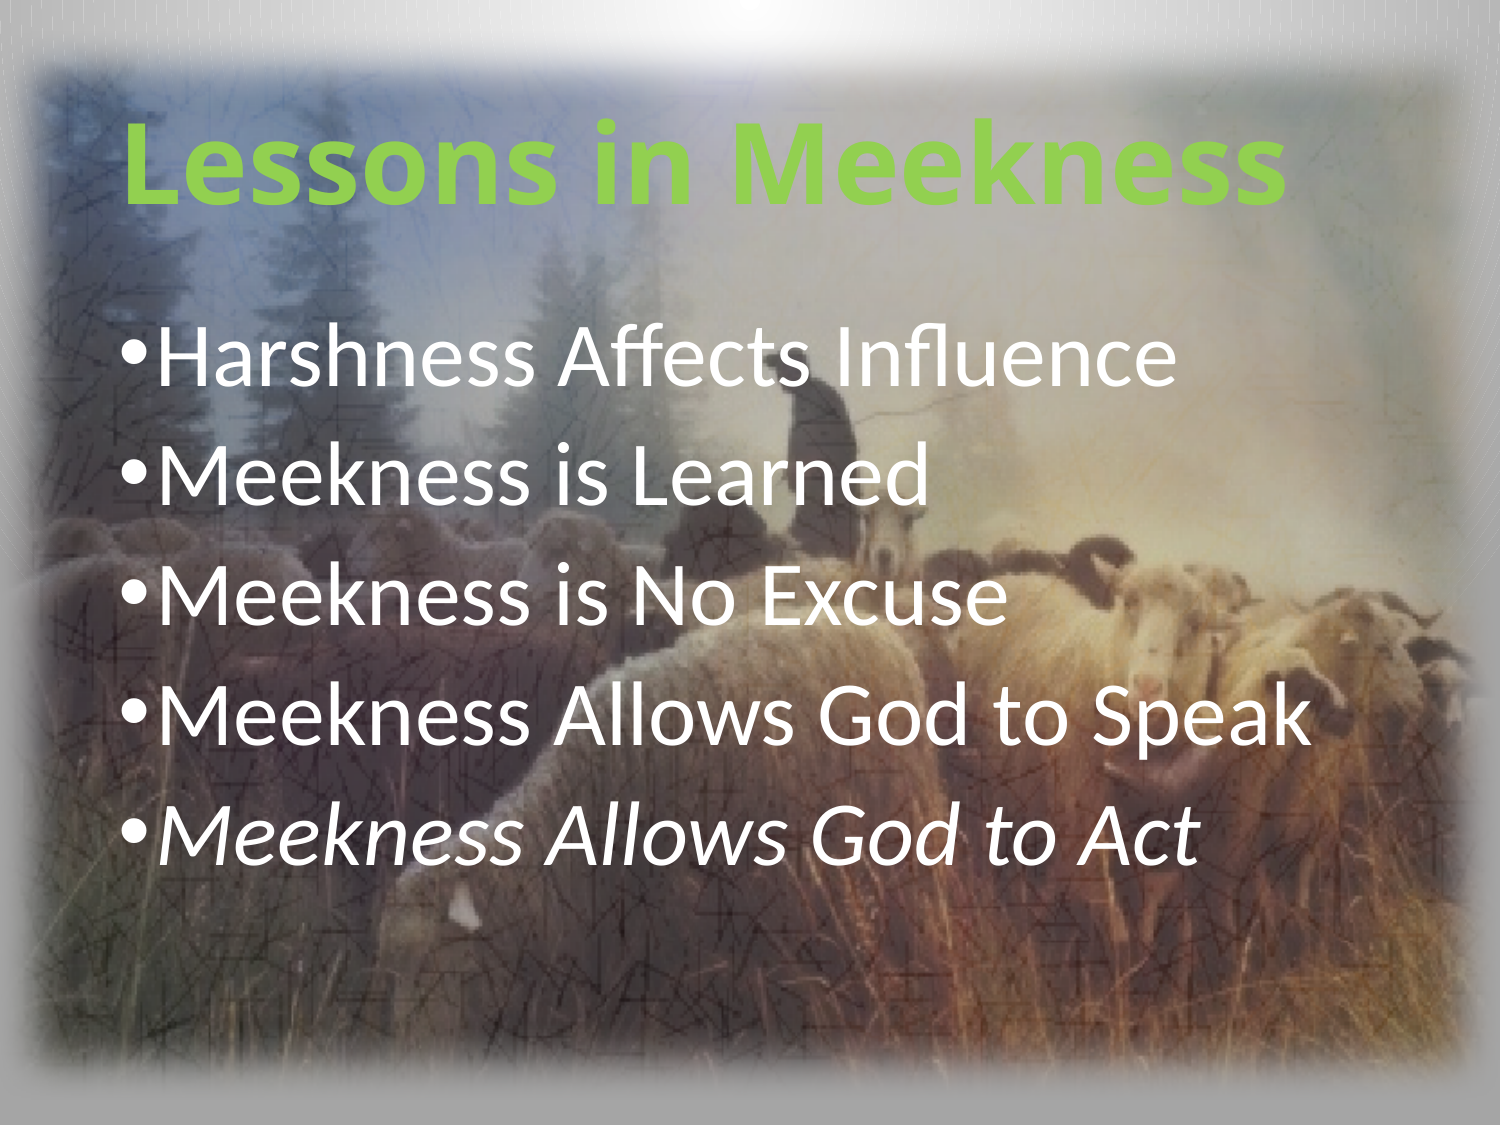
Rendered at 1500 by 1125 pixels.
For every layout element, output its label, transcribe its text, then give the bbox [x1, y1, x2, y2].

picture [58, 94, 1439, 1039]
list Harshness Affects Influence Meekness is Learned Meekness is No Excuse Meekness Allows God to Speak Meekness Allows God to Act [103, 299, 1397, 1014]
title Lessons in Meekness [103, 59, 1397, 278]
